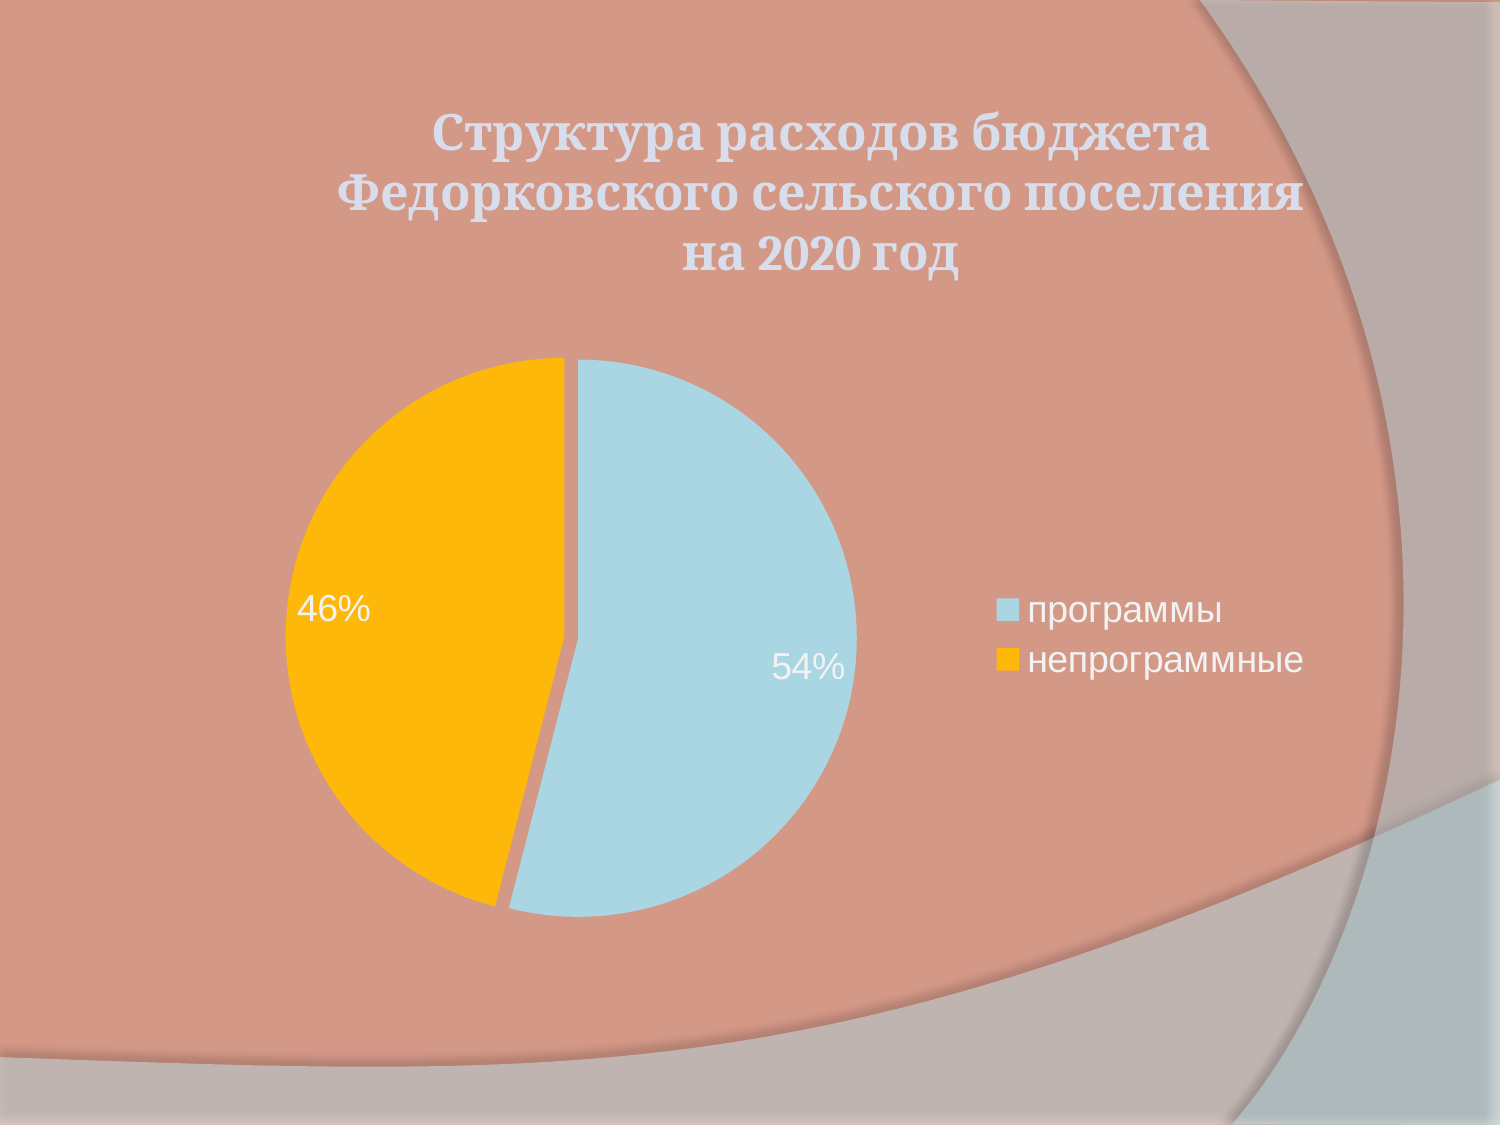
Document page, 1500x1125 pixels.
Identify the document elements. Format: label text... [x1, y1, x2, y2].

title Структура расходов бюджета Федорковского сельского поселения на 2020 год [218, 125, 1414, 256]
chart [123, 290, 1329, 979]
